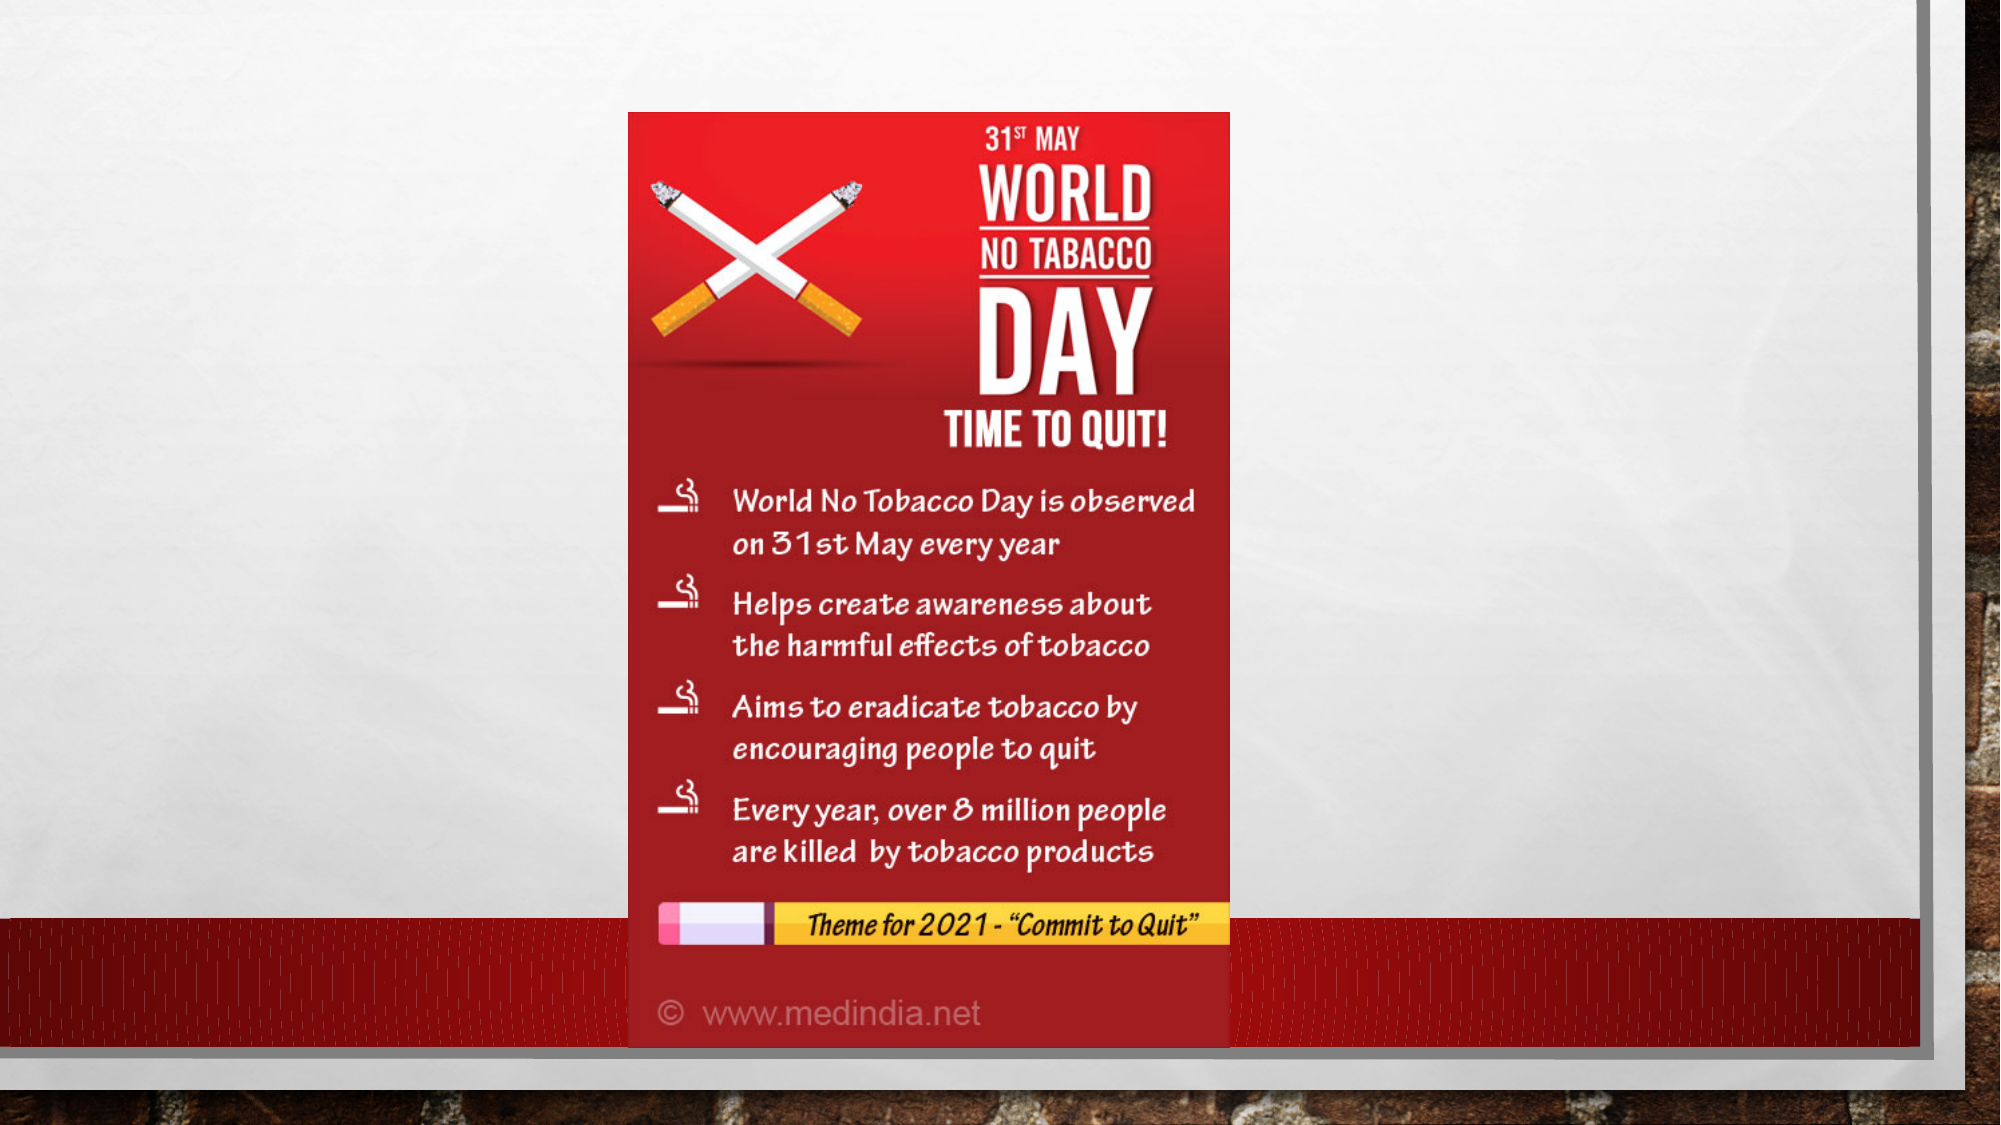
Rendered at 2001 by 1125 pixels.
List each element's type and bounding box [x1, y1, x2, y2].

picture [0, 0, 2000, 1125]
list [627, 112, 1230, 1048]
